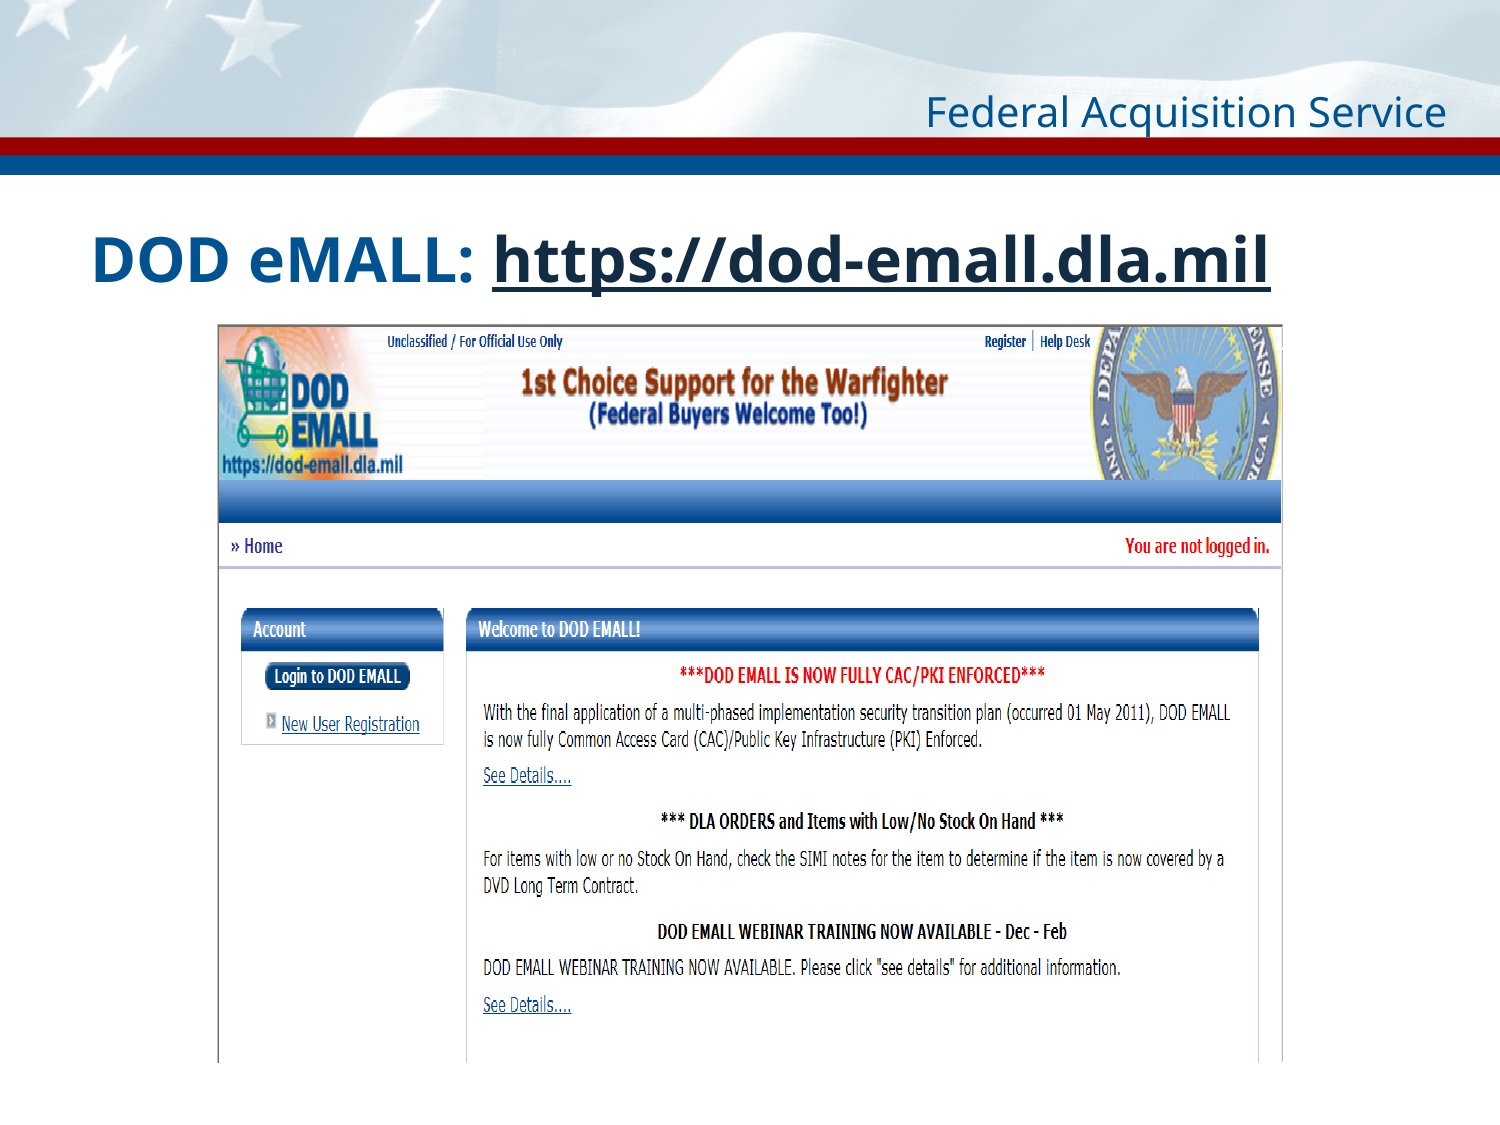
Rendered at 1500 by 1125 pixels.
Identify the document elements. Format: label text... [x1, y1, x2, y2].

title DOD eMALL: https://dod-emall.dla.mil [74, 212, 1350, 308]
picture [217, 324, 1283, 1063]
picture [0, 0, 1500, 137]
picture [1133, 107, 1145, 124]
